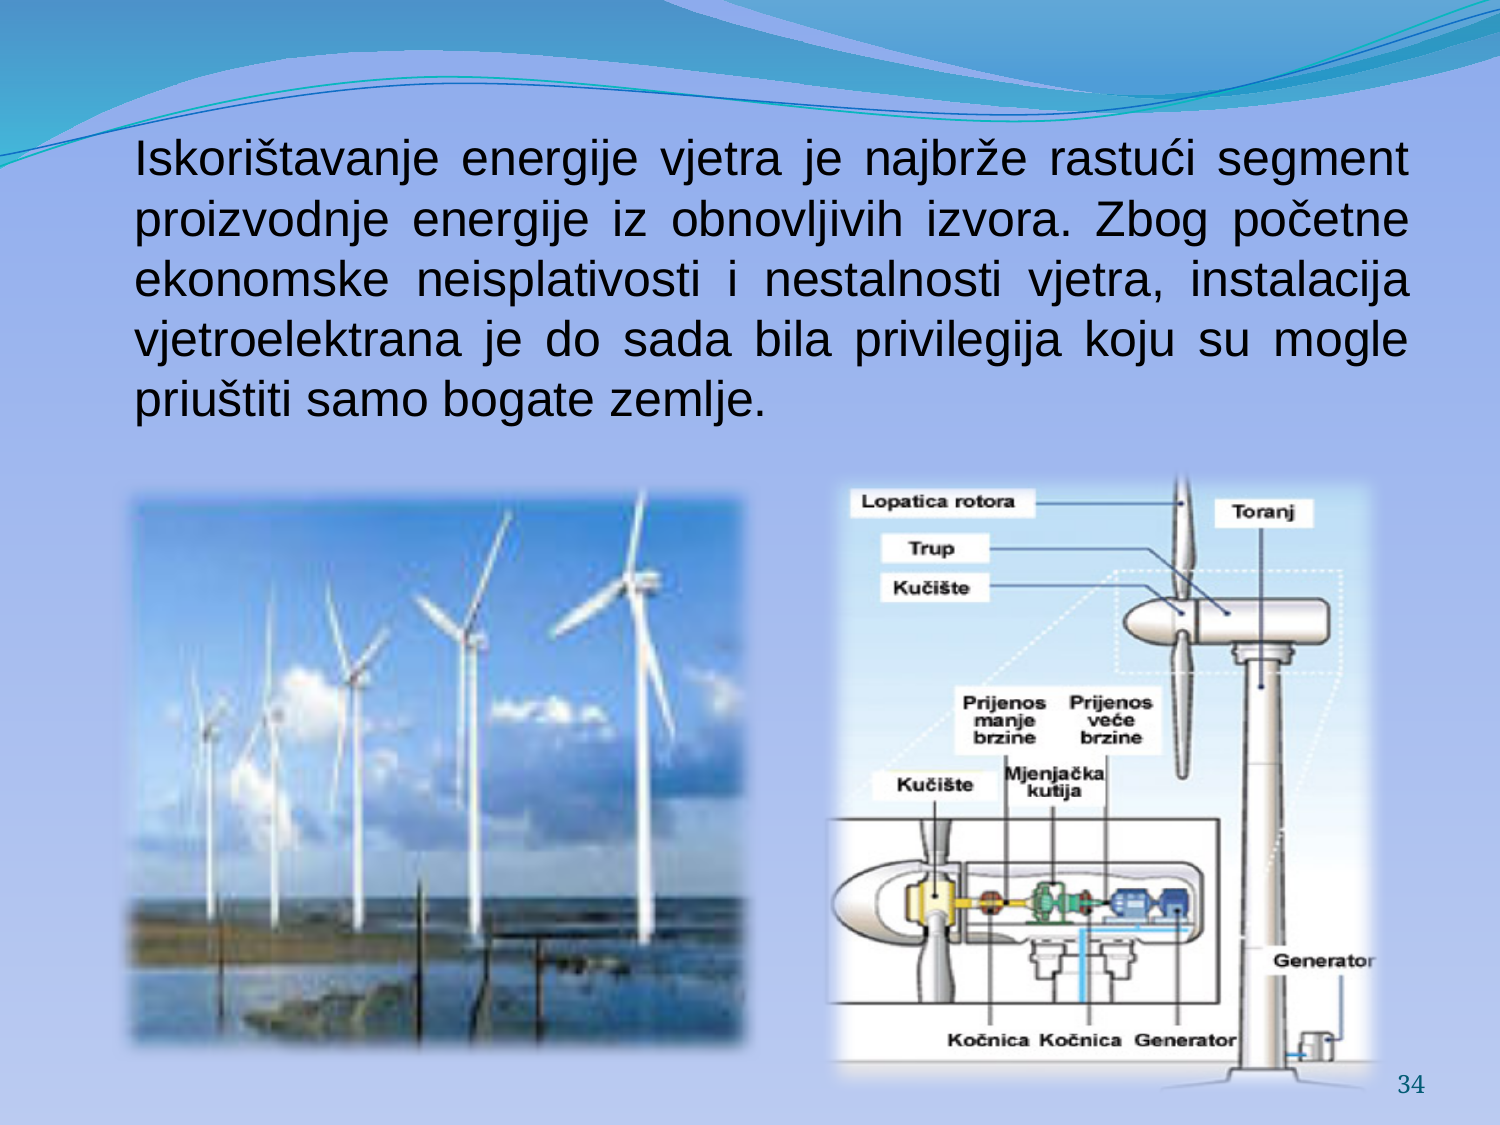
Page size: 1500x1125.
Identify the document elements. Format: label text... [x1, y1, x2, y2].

list Iskorištavanje energije vjetra je najbrže rastući segment proizvodnje energije iz obnovljivih izvora. Zbog početne ekonomske neisplativosti i nestalnosti vjetra, instalacija vjetroelektrana je do sada bila privilegija koju su mogle priuštiti samo bogate zemlje. [75, 113, 1425, 1038]
slide_number 34 [1299, 1042, 1425, 1103]
picture [111, 479, 763, 1062]
picture [820, 467, 1389, 1095]
